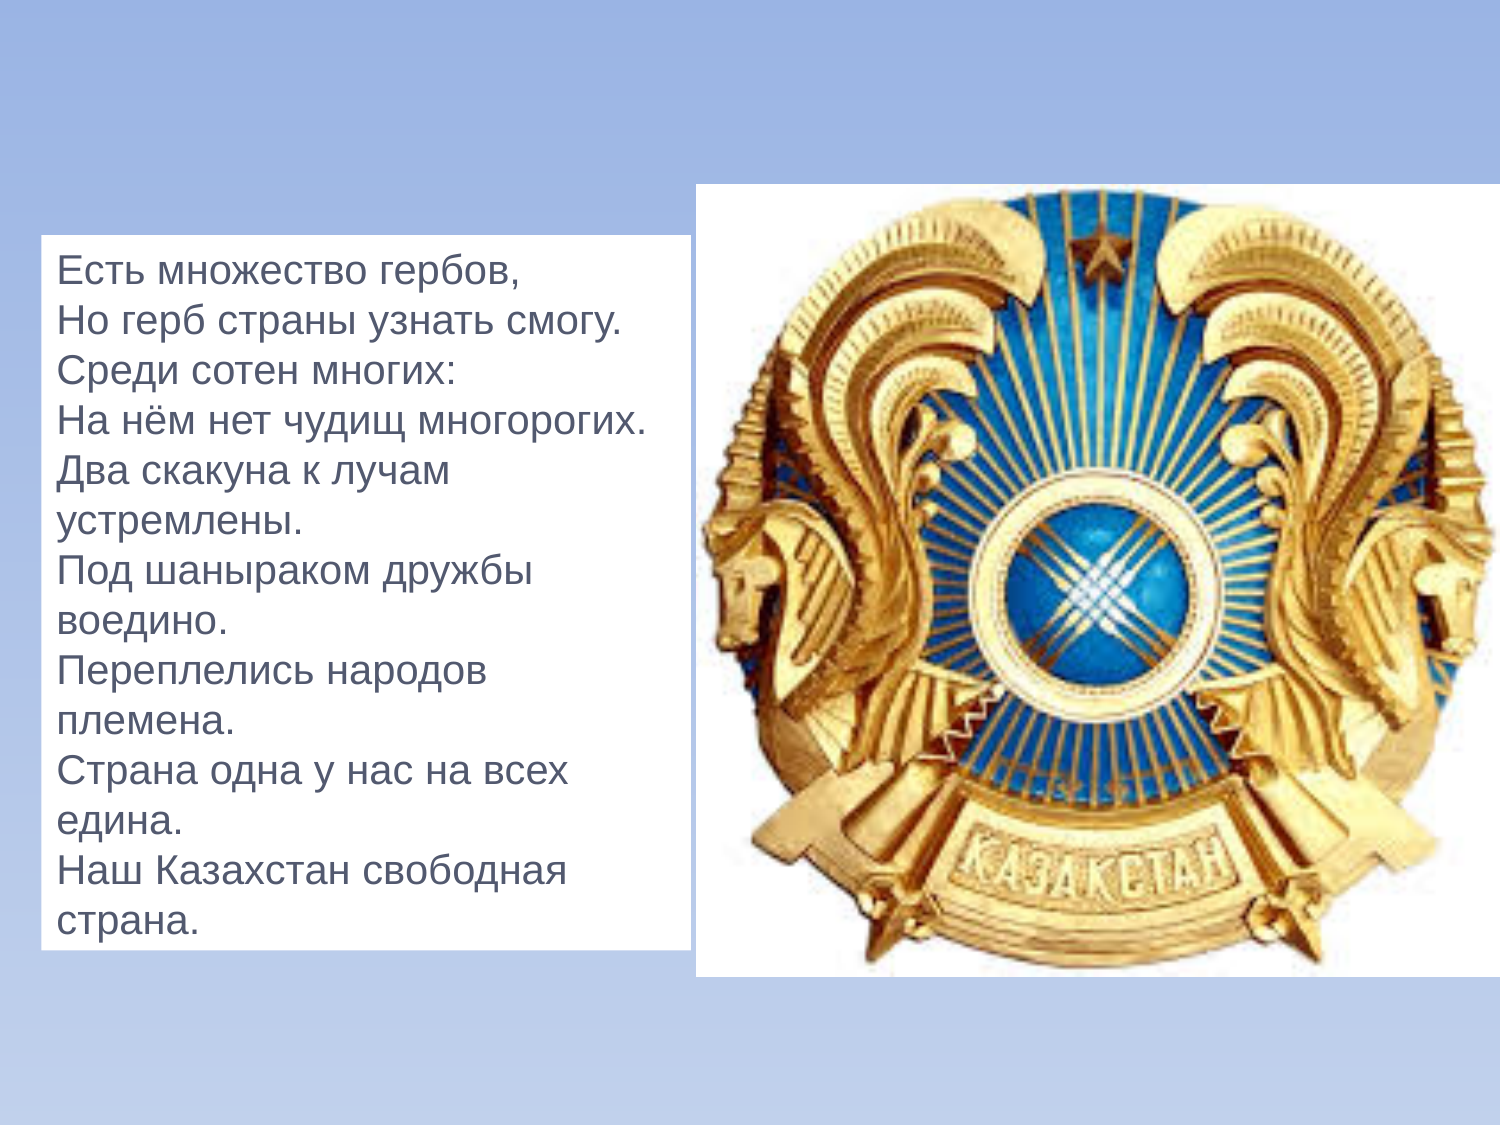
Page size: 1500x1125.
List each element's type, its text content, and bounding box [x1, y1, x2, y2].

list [696, 184, 1500, 978]
text_box Есть множество гербов, Но герб страны узнать смогу. Среди сотен многих: На нём нет чудищ многорогих. Два скакуна к лучам устремлены. Под шаныраком дружбы воедино. Переплелись народов племена. Страна одна у нас на всех едина. Наш Казахстан свободная страна. [41, 235, 691, 951]
